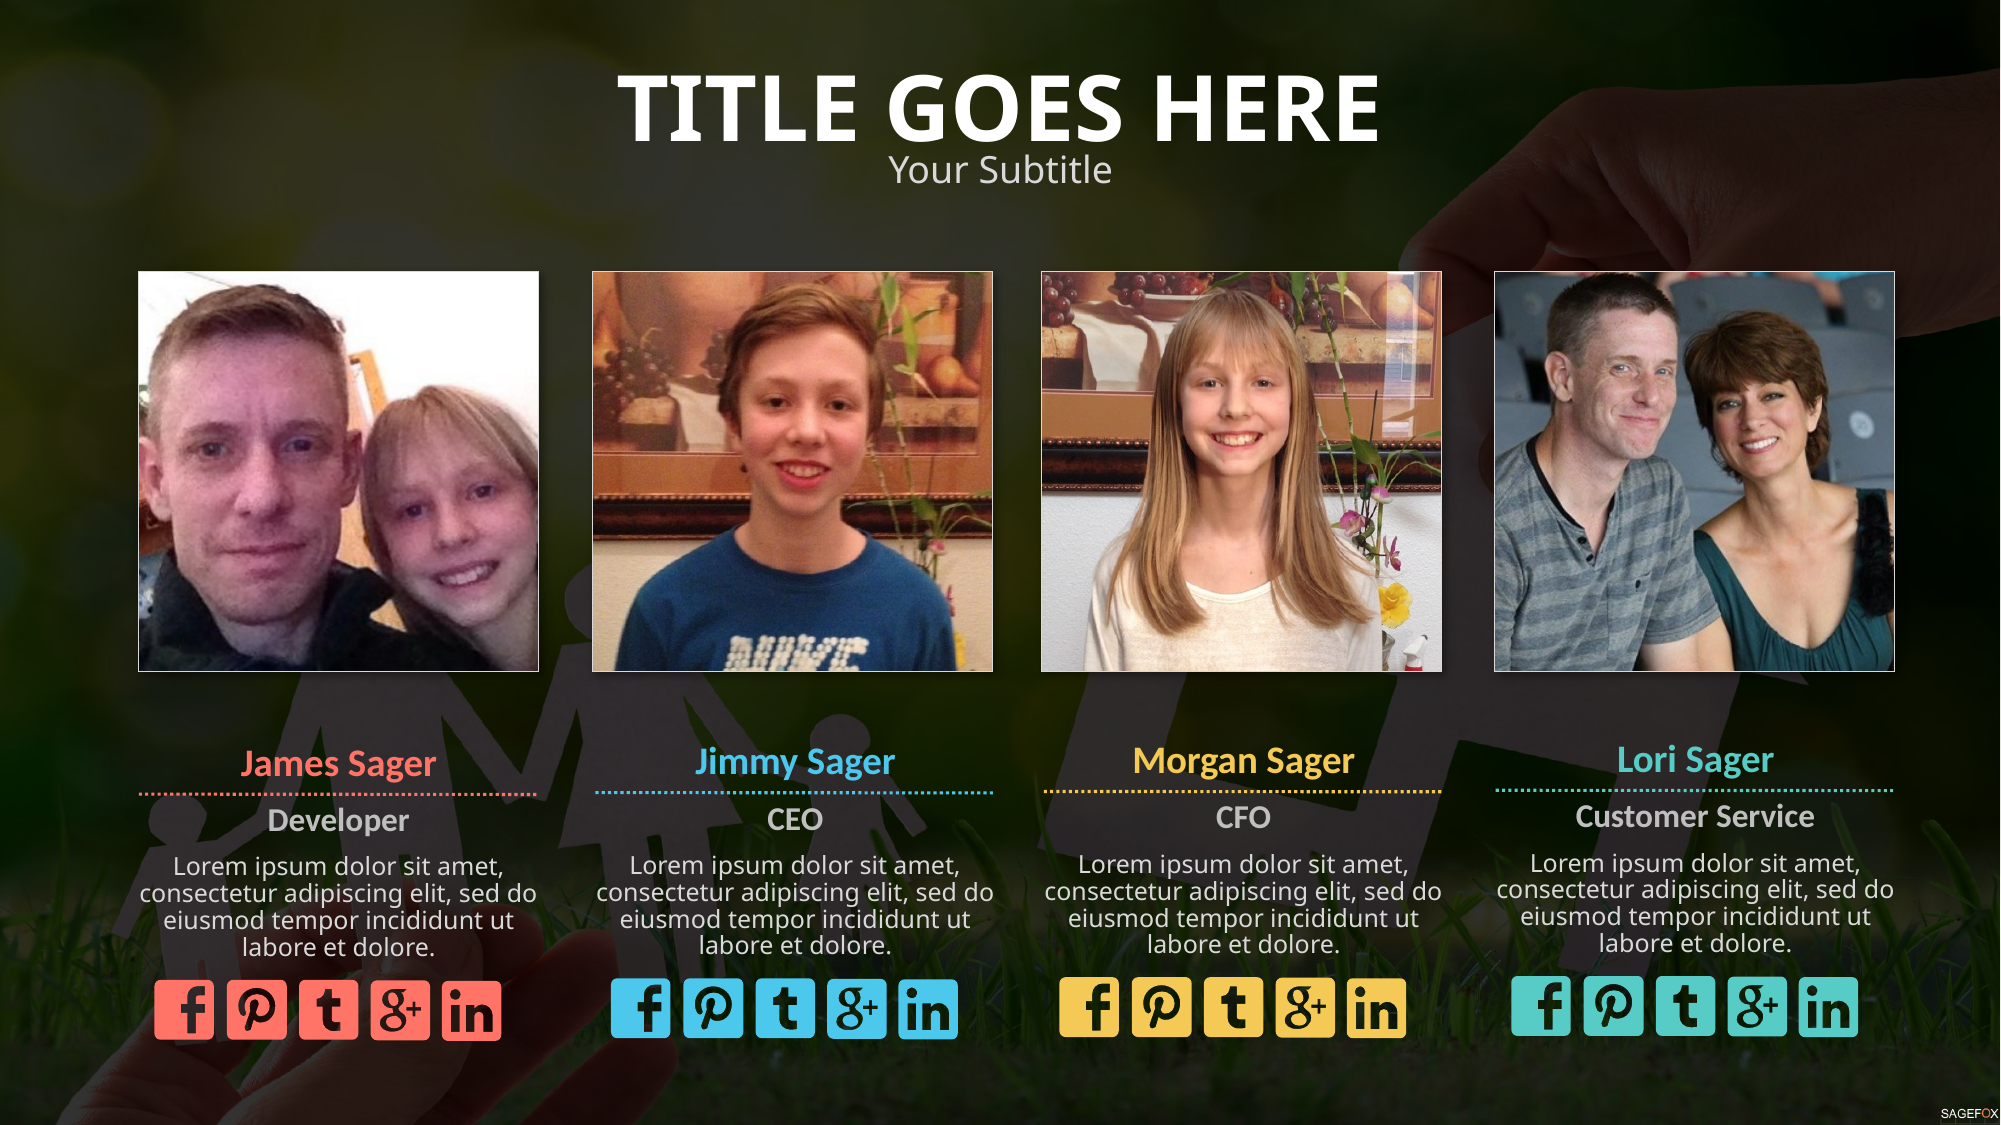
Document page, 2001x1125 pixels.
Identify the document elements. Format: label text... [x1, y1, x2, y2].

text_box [610, 978, 958, 1040]
text_box [1494, 271, 1896, 673]
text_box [548, 42, 1452, 199]
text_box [1511, 976, 1859, 1038]
text_box Lorem ipsum dolor sit amet, consectetur adipiscing elit, sed do eiusmod tempor incididunt ut labore et dolore. [1043, 851, 1444, 965]
text_box James Sager [163, 742, 514, 785]
text_box Jimmy Sager [620, 740, 971, 784]
text_box Morgan Sager [1068, 739, 1419, 782]
text_box CEO [620, 798, 971, 841]
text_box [154, 979, 502, 1041]
picture [0, 0, 2001, 1125]
text_box Lorem ipsum dolor sit amet, consectetur adipiscing elit, sed do eiusmod tempor incididunt ut labore et dolore. [1495, 850, 1896, 964]
text_box [138, 270, 540, 672]
text_box Developer [163, 799, 514, 842]
text_box CFO [1068, 797, 1419, 840]
text_box [1040, 270, 1442, 672]
text_box [591, 270, 993, 672]
text_box Lorem ipsum dolor sit amet, consectetur adipiscing elit, sed do eiusmod tempor incididunt ut labore et dolore. [595, 852, 996, 966]
text_box Lorem ipsum dolor sit amet, consectetur adipiscing elit, sed do eiusmod tempor incididunt ut labore et dolore. [138, 854, 539, 968]
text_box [1059, 977, 1407, 1039]
text_box Customer Service [1520, 796, 1871, 839]
text_box Lori Sager [1520, 738, 1871, 781]
